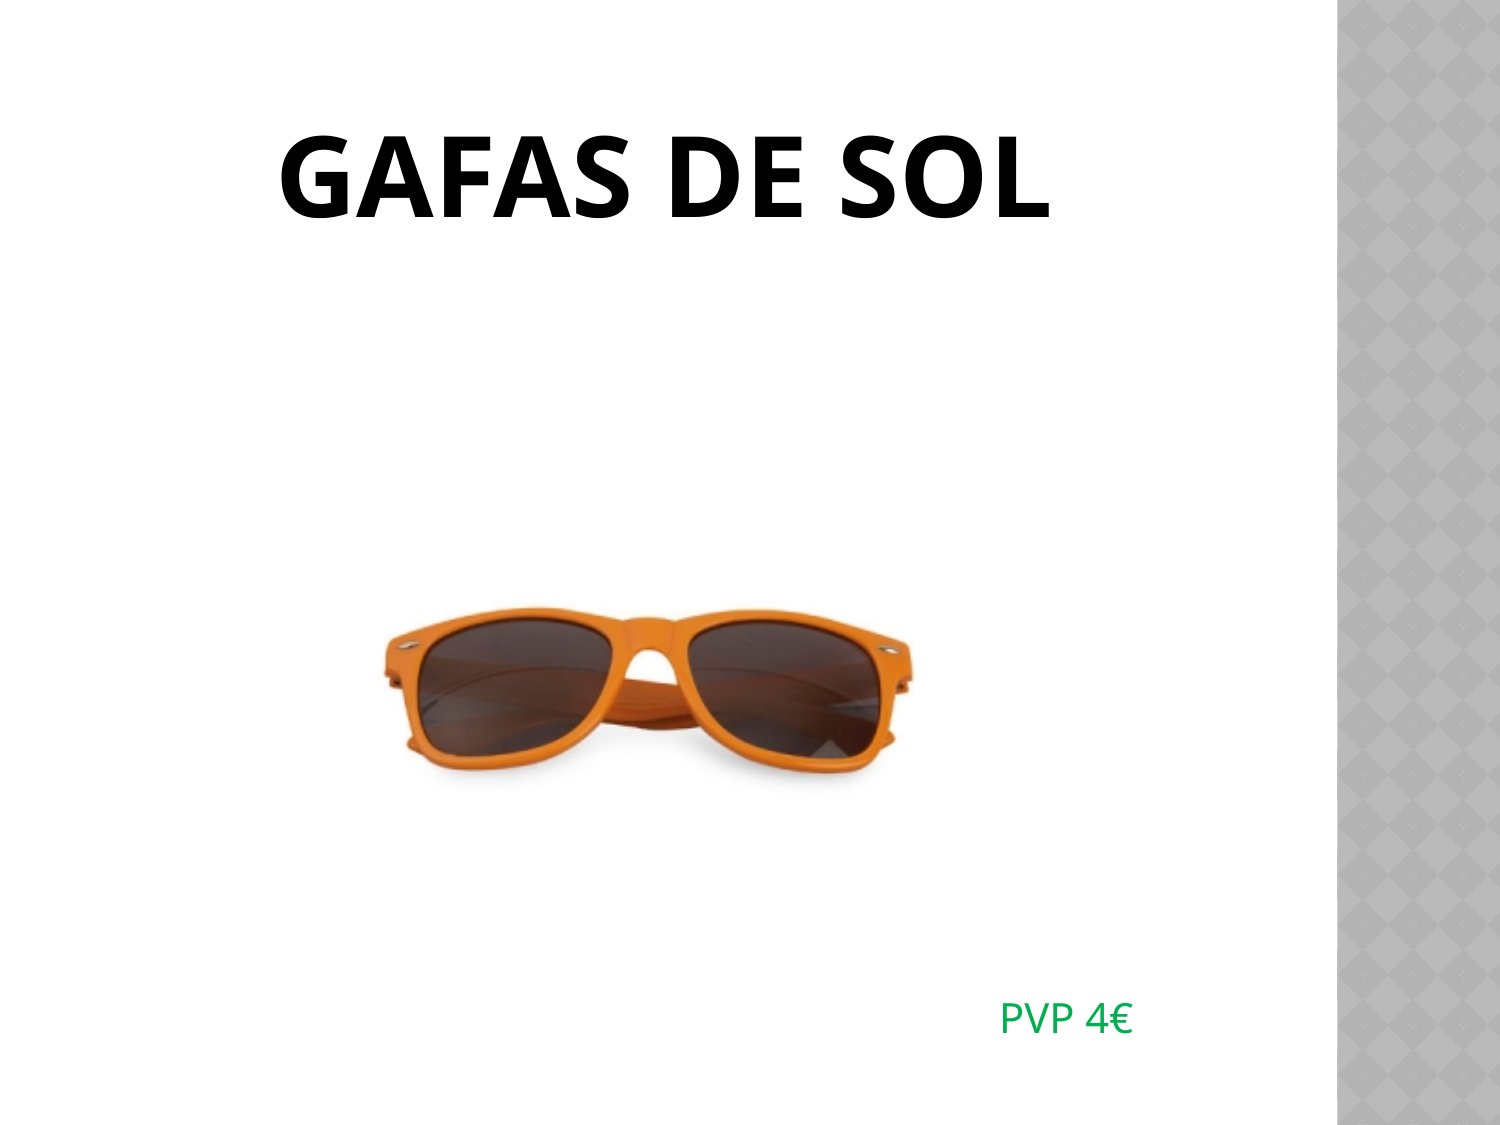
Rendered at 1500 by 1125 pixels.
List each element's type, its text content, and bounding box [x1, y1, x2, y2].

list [374, 421, 938, 984]
title GAFAS DE SOL [70, 105, 1258, 241]
text_box PVP 4€ [984, 984, 1301, 1050]
